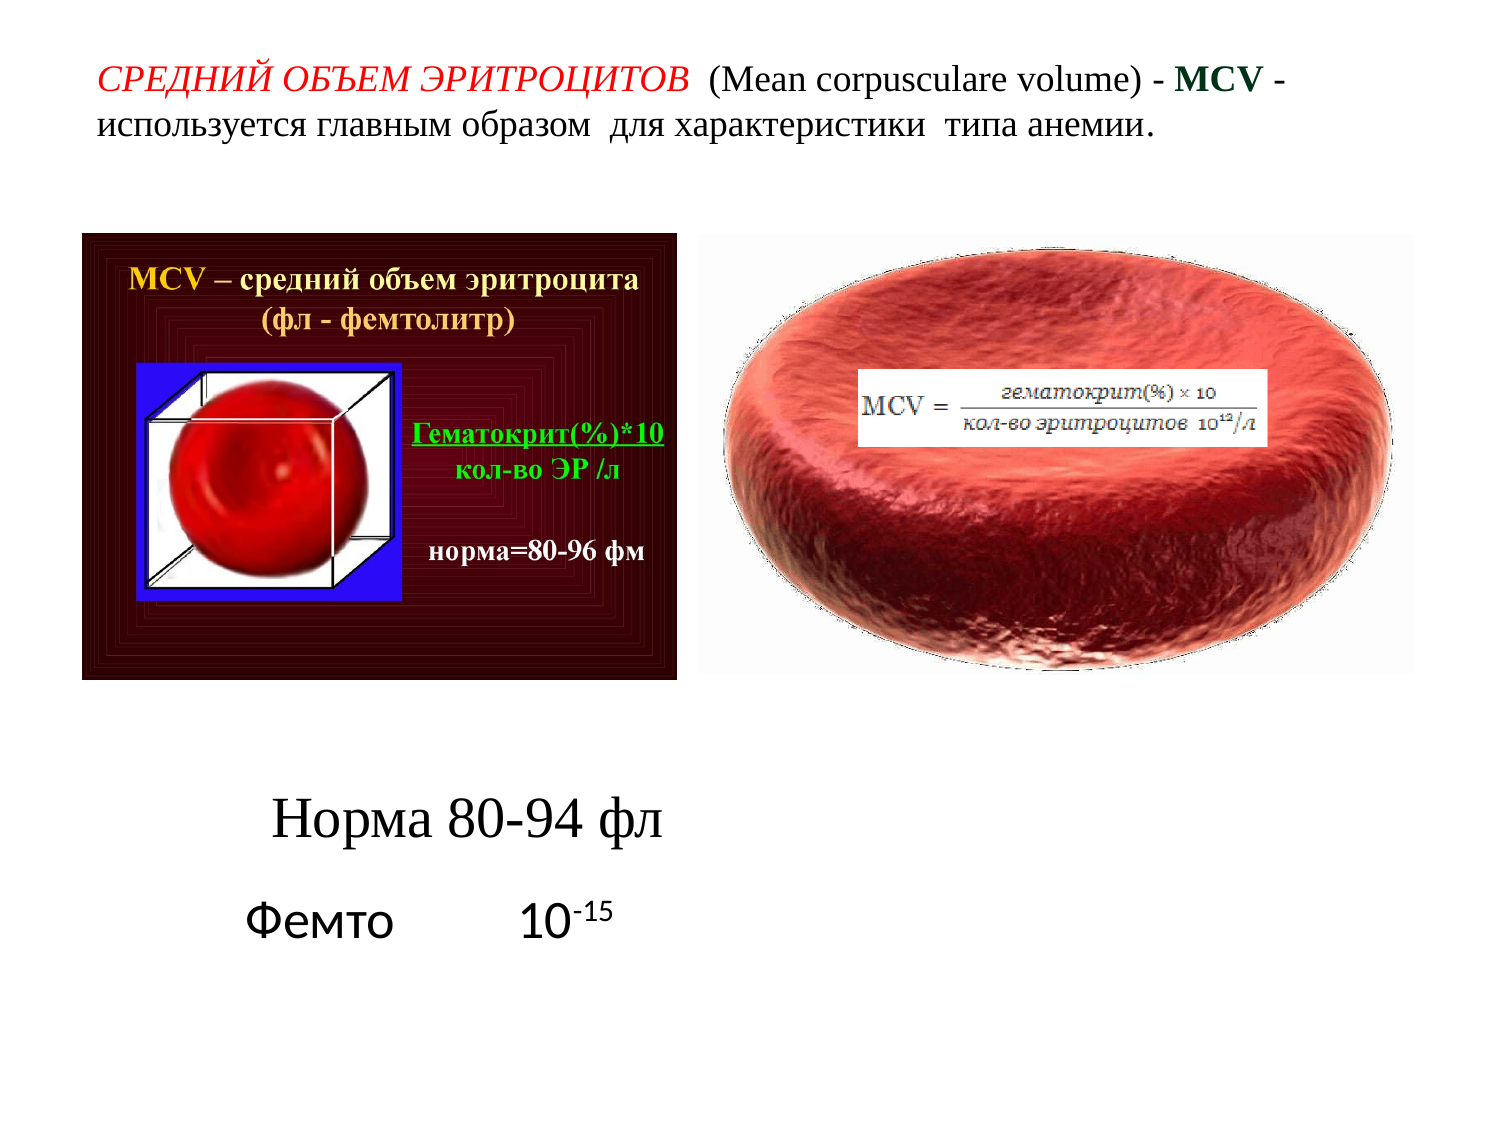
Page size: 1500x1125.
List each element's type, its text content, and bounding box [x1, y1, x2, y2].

picture [697, 234, 1430, 676]
text_box Норма 80-94 фл [256, 771, 679, 857]
text_box CРЕДНИЙ ОБЪЕМ ЭРИТРОЦИТОВ (Mean corpusculare volume) - MCV - используется главным образом для характеристики типа анемии. [82, 46, 1454, 152]
text_box Фемто 10-15 [230, 746, 876, 957]
picture [81, 233, 677, 680]
